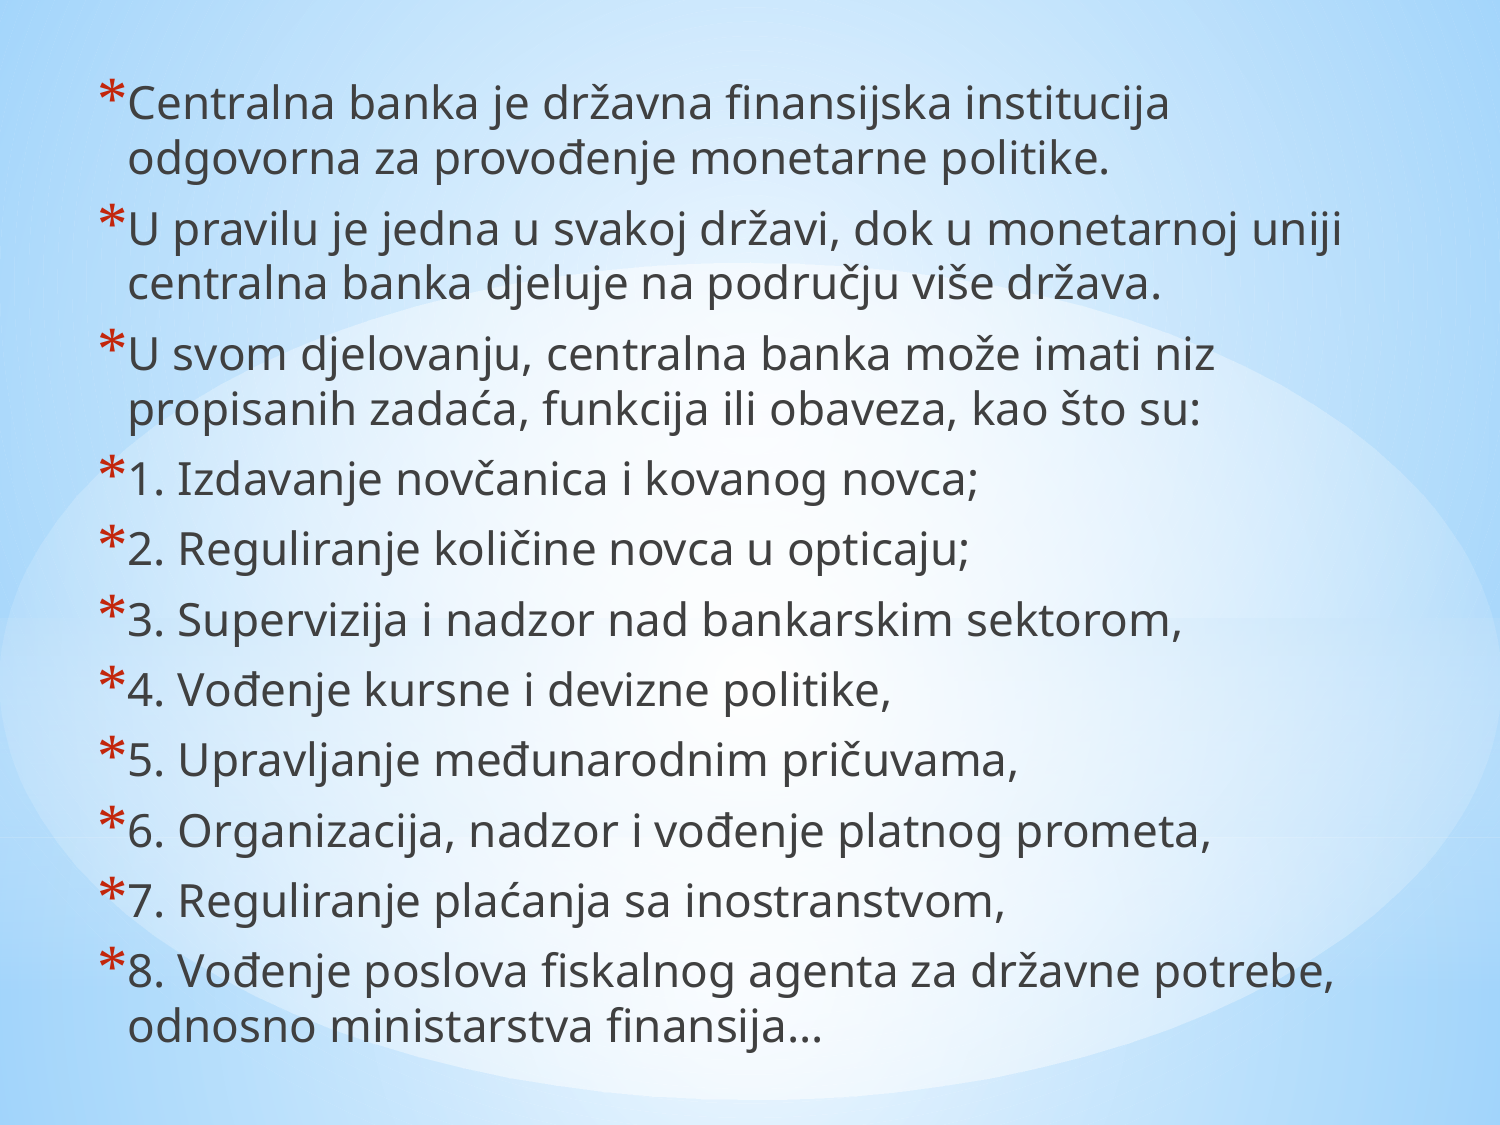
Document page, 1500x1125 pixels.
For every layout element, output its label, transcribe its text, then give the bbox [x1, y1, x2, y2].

list Centralna banka je državna finansijska institucija odgovorna za provođenje monetarne politike. U pravilu je jedna u svakoj državi, dok u monetarnoj uniji centralna banka djeluje na području više država. U svom djelovanju, centralna banka može imati niz propisanih zadaća, funkcija ili obaveza, kao što su: 1. Izdavanje novčanica i kovanog novca; 2. Reguliranje količine novca u opticaju; 3. Supervizija i nadzor nad bankarskim sektorom, 4. Vođenje kursne i devizne politike, 5. Upravljanje međunarodnim pričuvama, 6. Organizacija, nadzor i vođenje platnog prometa, 7. Reguliranje plaćanja sa inostranstvom, 8. Vođenje poslova fiskalnog agenta za državne potrebe, odnosno ministarstva finansija... [75, 66, 1425, 1106]
